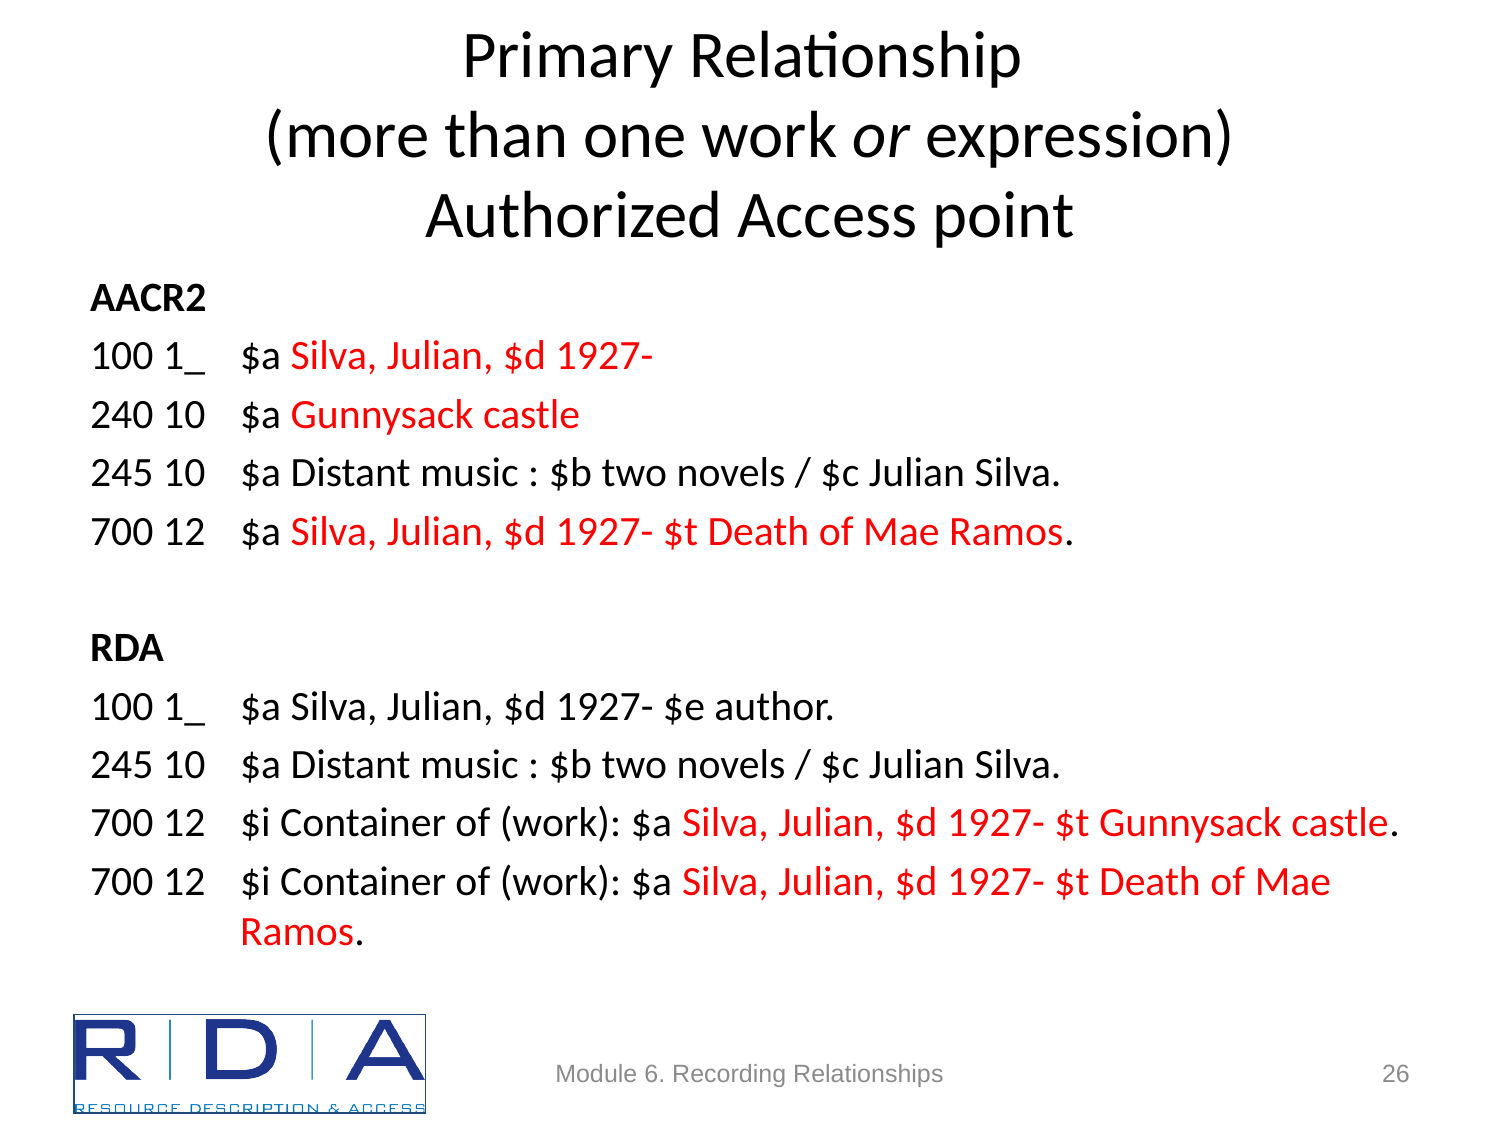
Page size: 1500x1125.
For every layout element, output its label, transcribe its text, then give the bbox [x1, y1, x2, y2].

footer Module 6. Recording Relationships [512, 1042, 988, 1103]
slide_number 26 [1074, 1042, 1425, 1103]
title Primary Relationship (more than one work or expression) Authorized Access point [75, 37, 1425, 225]
list AACR2 100 1_ $a Silva, Julian, $d 1927- 240 10 $a Gunnysack castle 245 10 $a Distant music : $b two novels / $c Julian Silva. 700 12 $a Silva, Julian, $d 1927- $t Death of Mae Ramos. RDA 100 1_ $a Silva, Julian, $d 1927- $e author. 245 10 $a Distant music : $b two novels / $c Julian Silva. 700 12 $i Container of (work): $a Silva, Julian, $d 1927- $t Gunnysack castle. 700 12 $i Container of (work): $a Silva, Julian, $d 1927- $t Death of Mae Ramos. [75, 262, 1425, 1005]
picture [75, 1015, 425, 1112]
